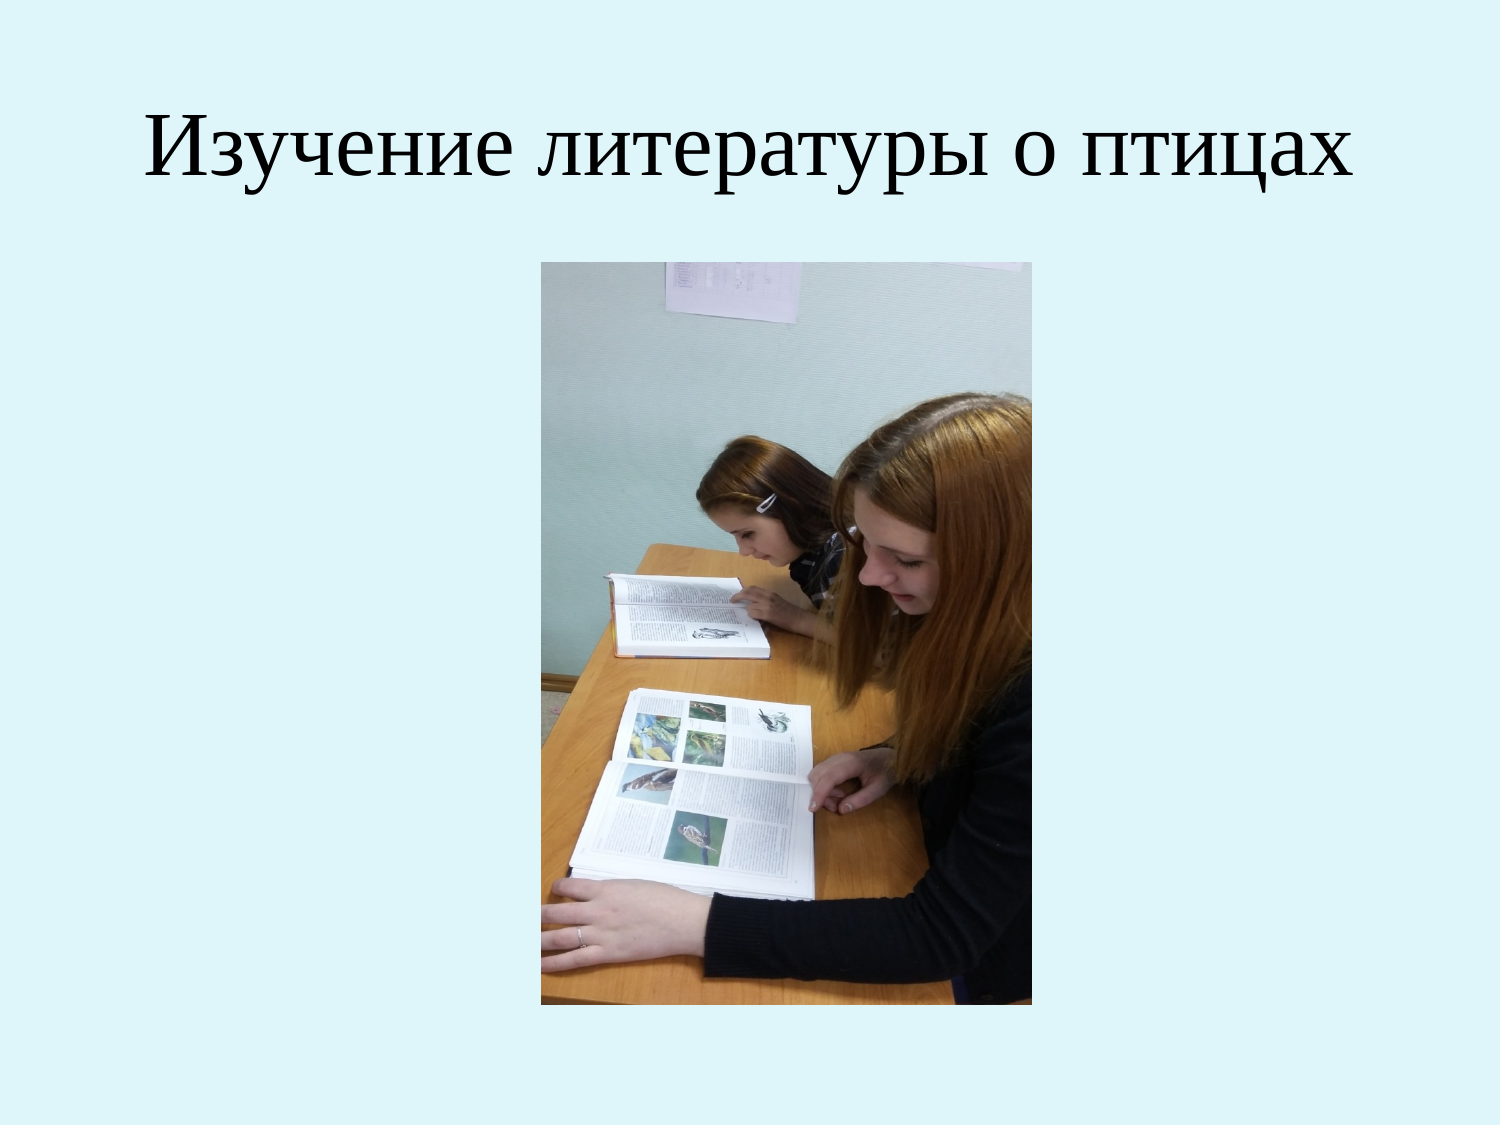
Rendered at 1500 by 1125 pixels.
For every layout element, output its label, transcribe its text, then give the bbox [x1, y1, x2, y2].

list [540, 262, 1032, 1006]
title Изучение литературы о птицах [75, 45, 1425, 233]
